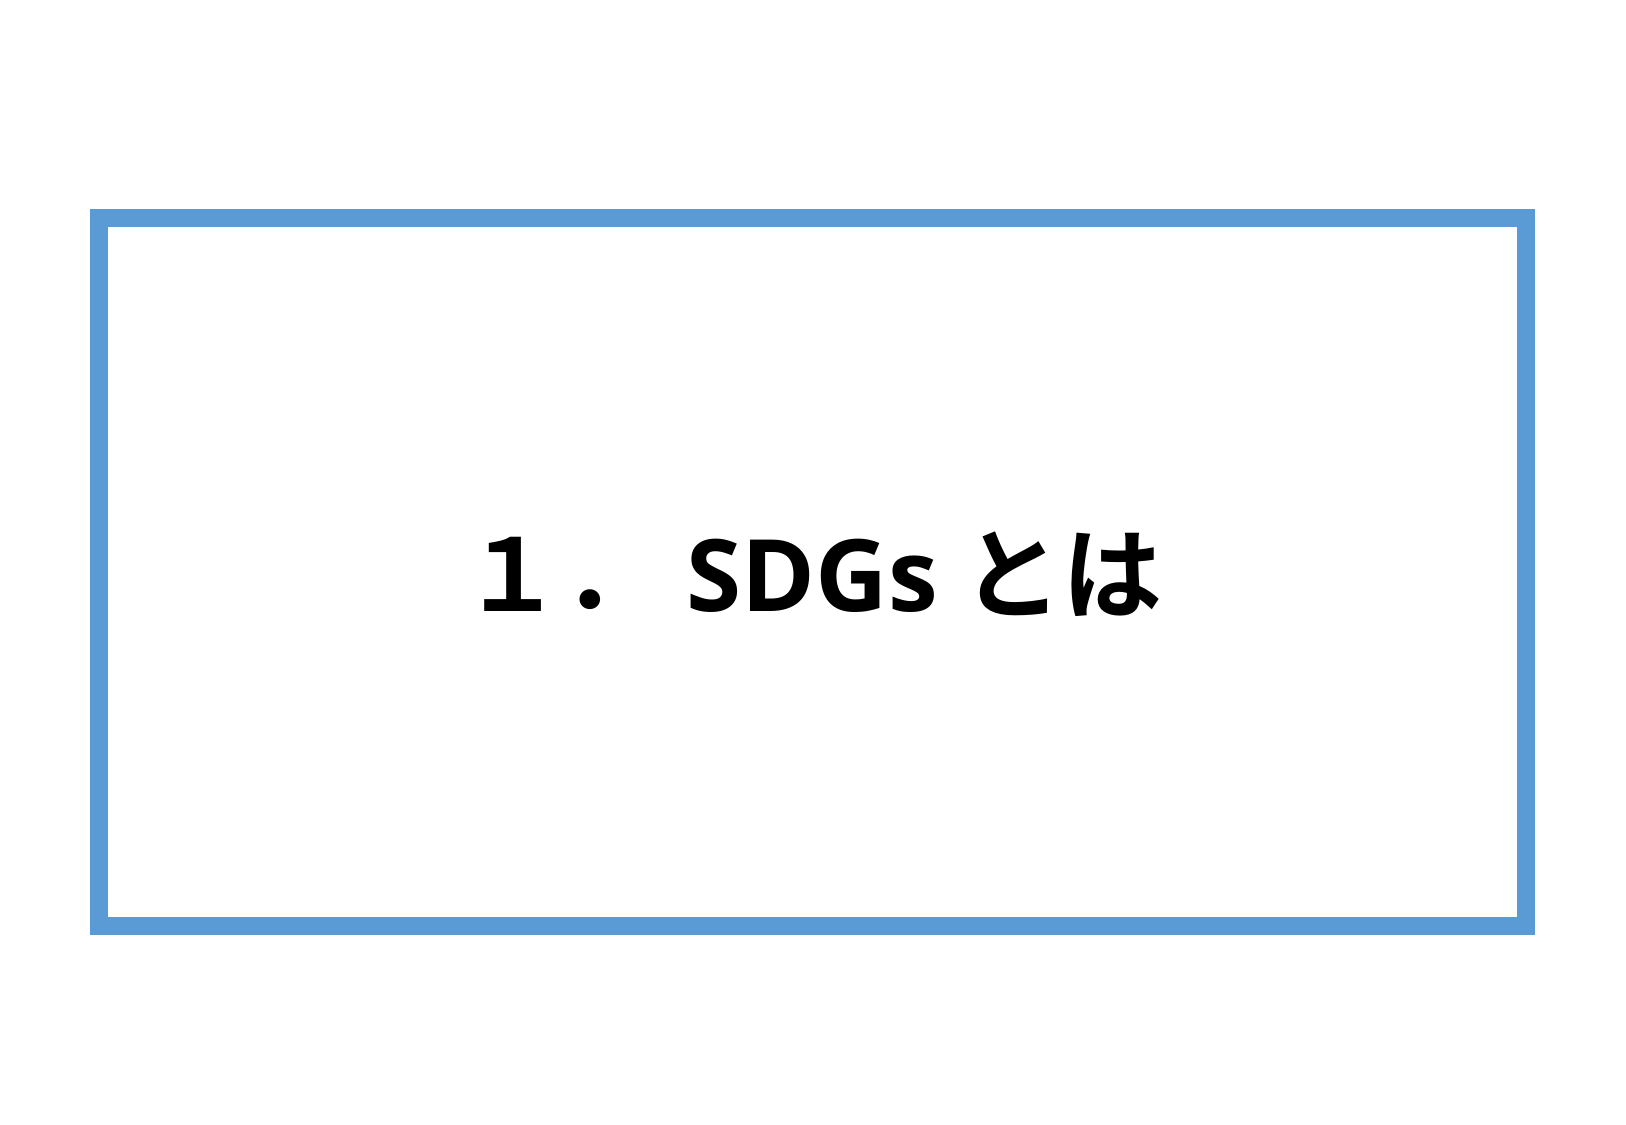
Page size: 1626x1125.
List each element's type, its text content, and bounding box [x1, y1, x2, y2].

text_box １．SDGsとは [98, 217, 1527, 927]
